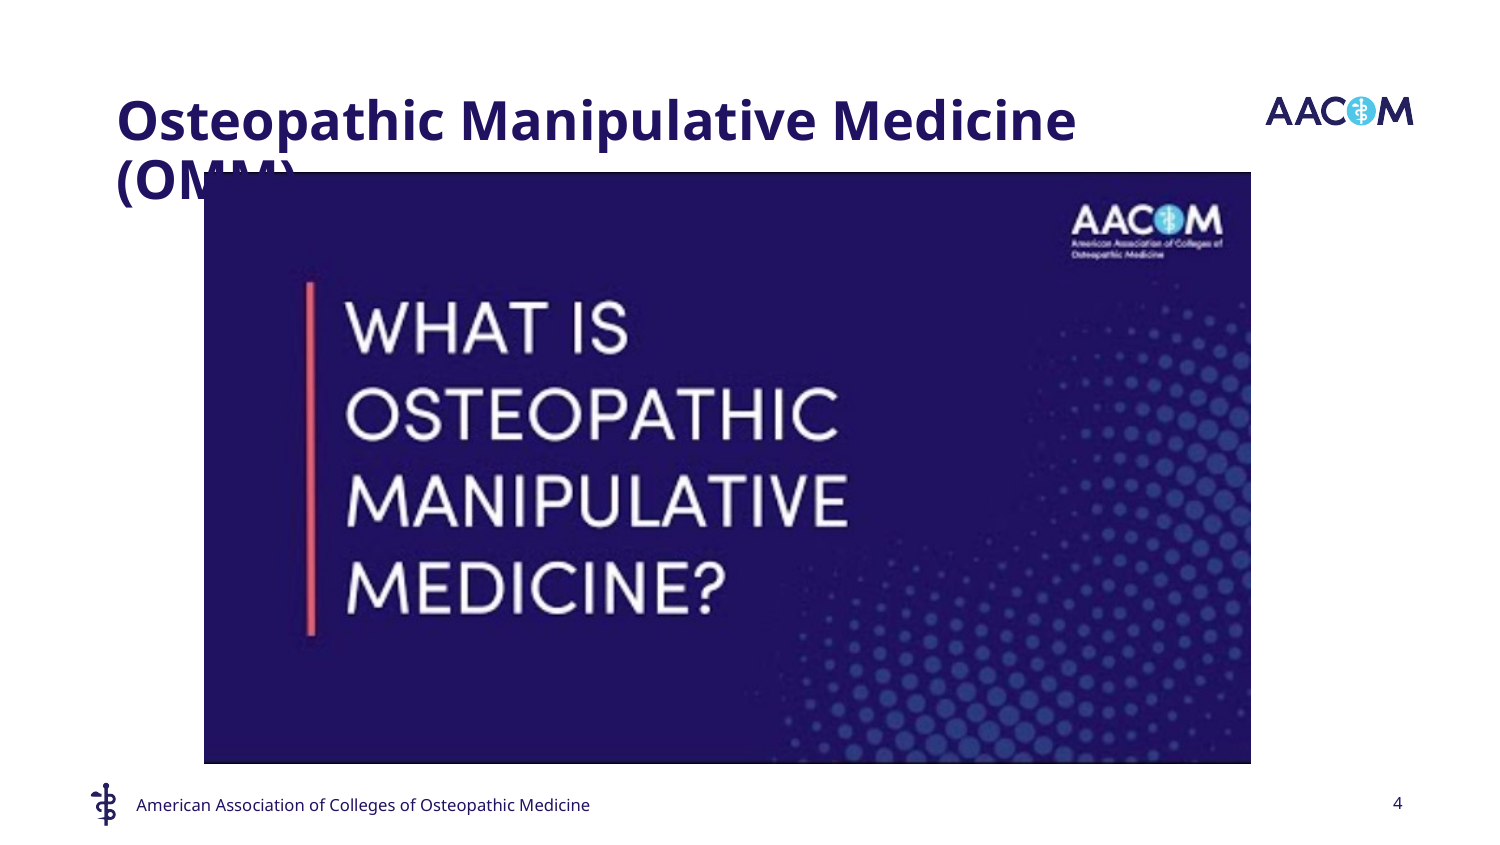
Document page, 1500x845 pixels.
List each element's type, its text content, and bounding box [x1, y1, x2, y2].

slide_number 4 [1251, 782, 1418, 828]
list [203, 172, 1252, 764]
picture [89, 781, 118, 828]
picture [1263, 94, 1416, 127]
title Osteopathic Manipulative Medicine (OMM) [101, 86, 1252, 154]
